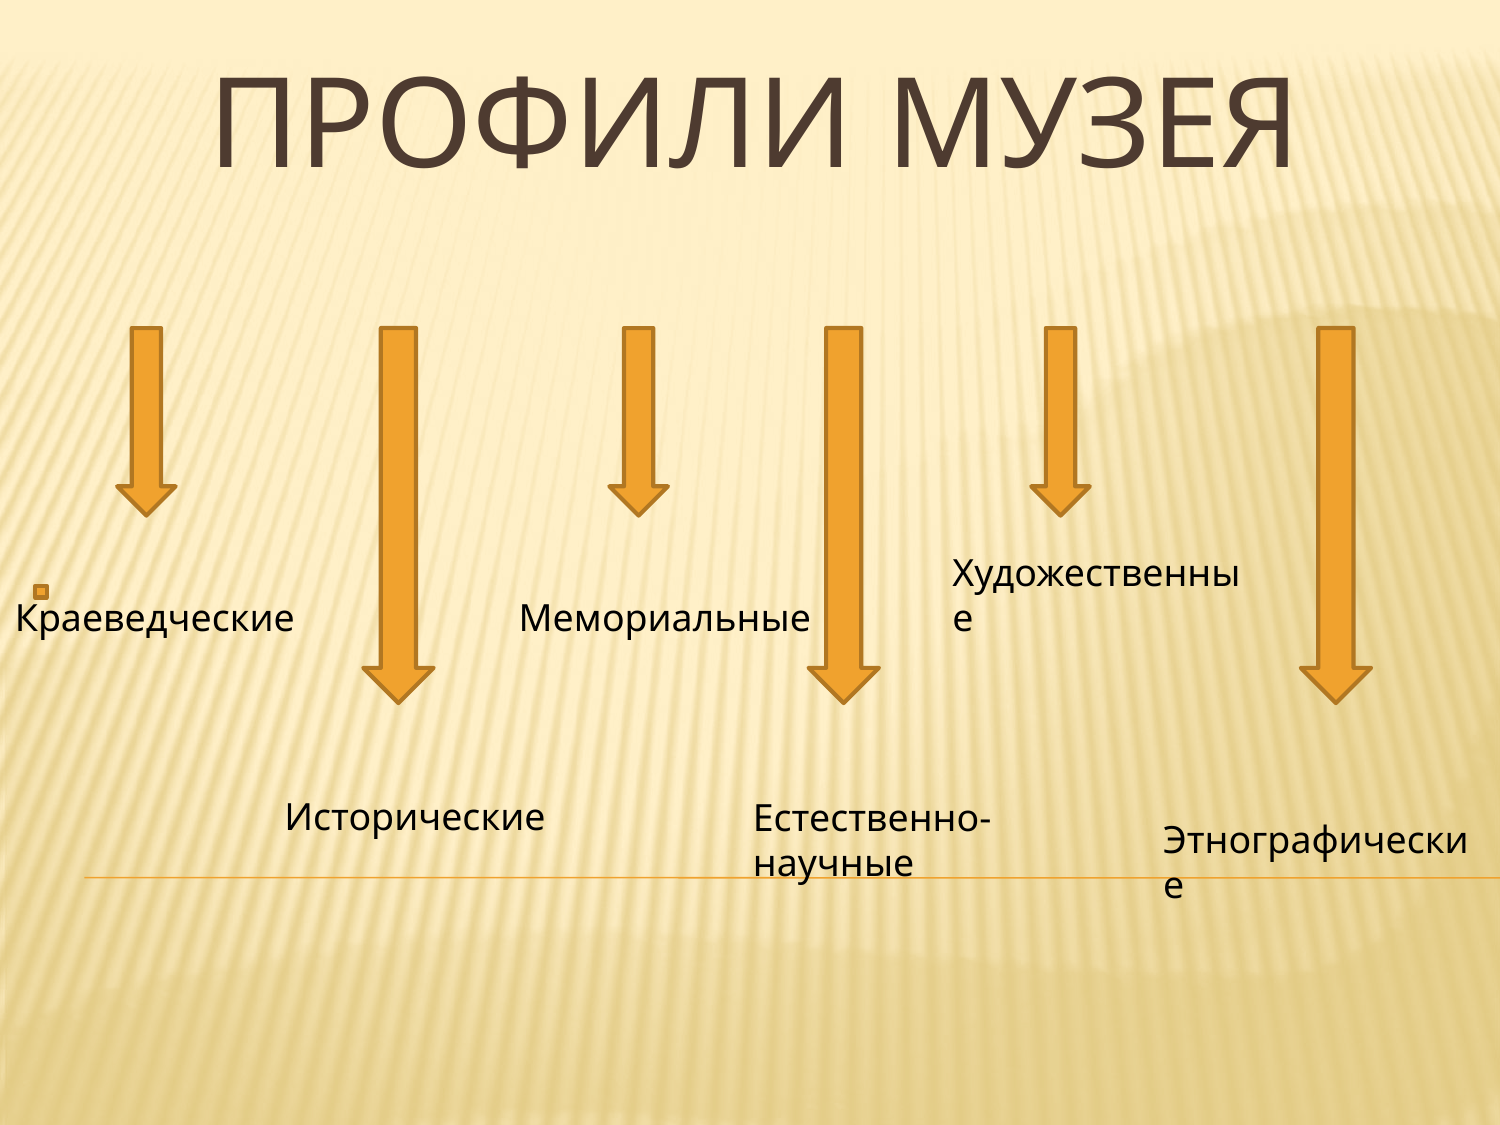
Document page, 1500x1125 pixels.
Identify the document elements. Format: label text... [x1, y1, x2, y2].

text_box Краеведческие [0, 586, 317, 647]
text_box [1029, 326, 1092, 518]
text_box [607, 326, 670, 518]
text_box [361, 325, 436, 706]
text_box [1298, 325, 1374, 706]
text_box Художественные [937, 541, 1266, 647]
text_box Исторические [269, 785, 563, 846]
text_box Естественно-научные [738, 786, 1008, 892]
text_box [115, 326, 178, 518]
text_box Мемориальные [503, 586, 844, 647]
text_box [33, 584, 49, 600]
title Профили музея [117, 35, 1393, 200]
text_box Этнографические [1148, 808, 1500, 914]
text_box [806, 325, 881, 706]
